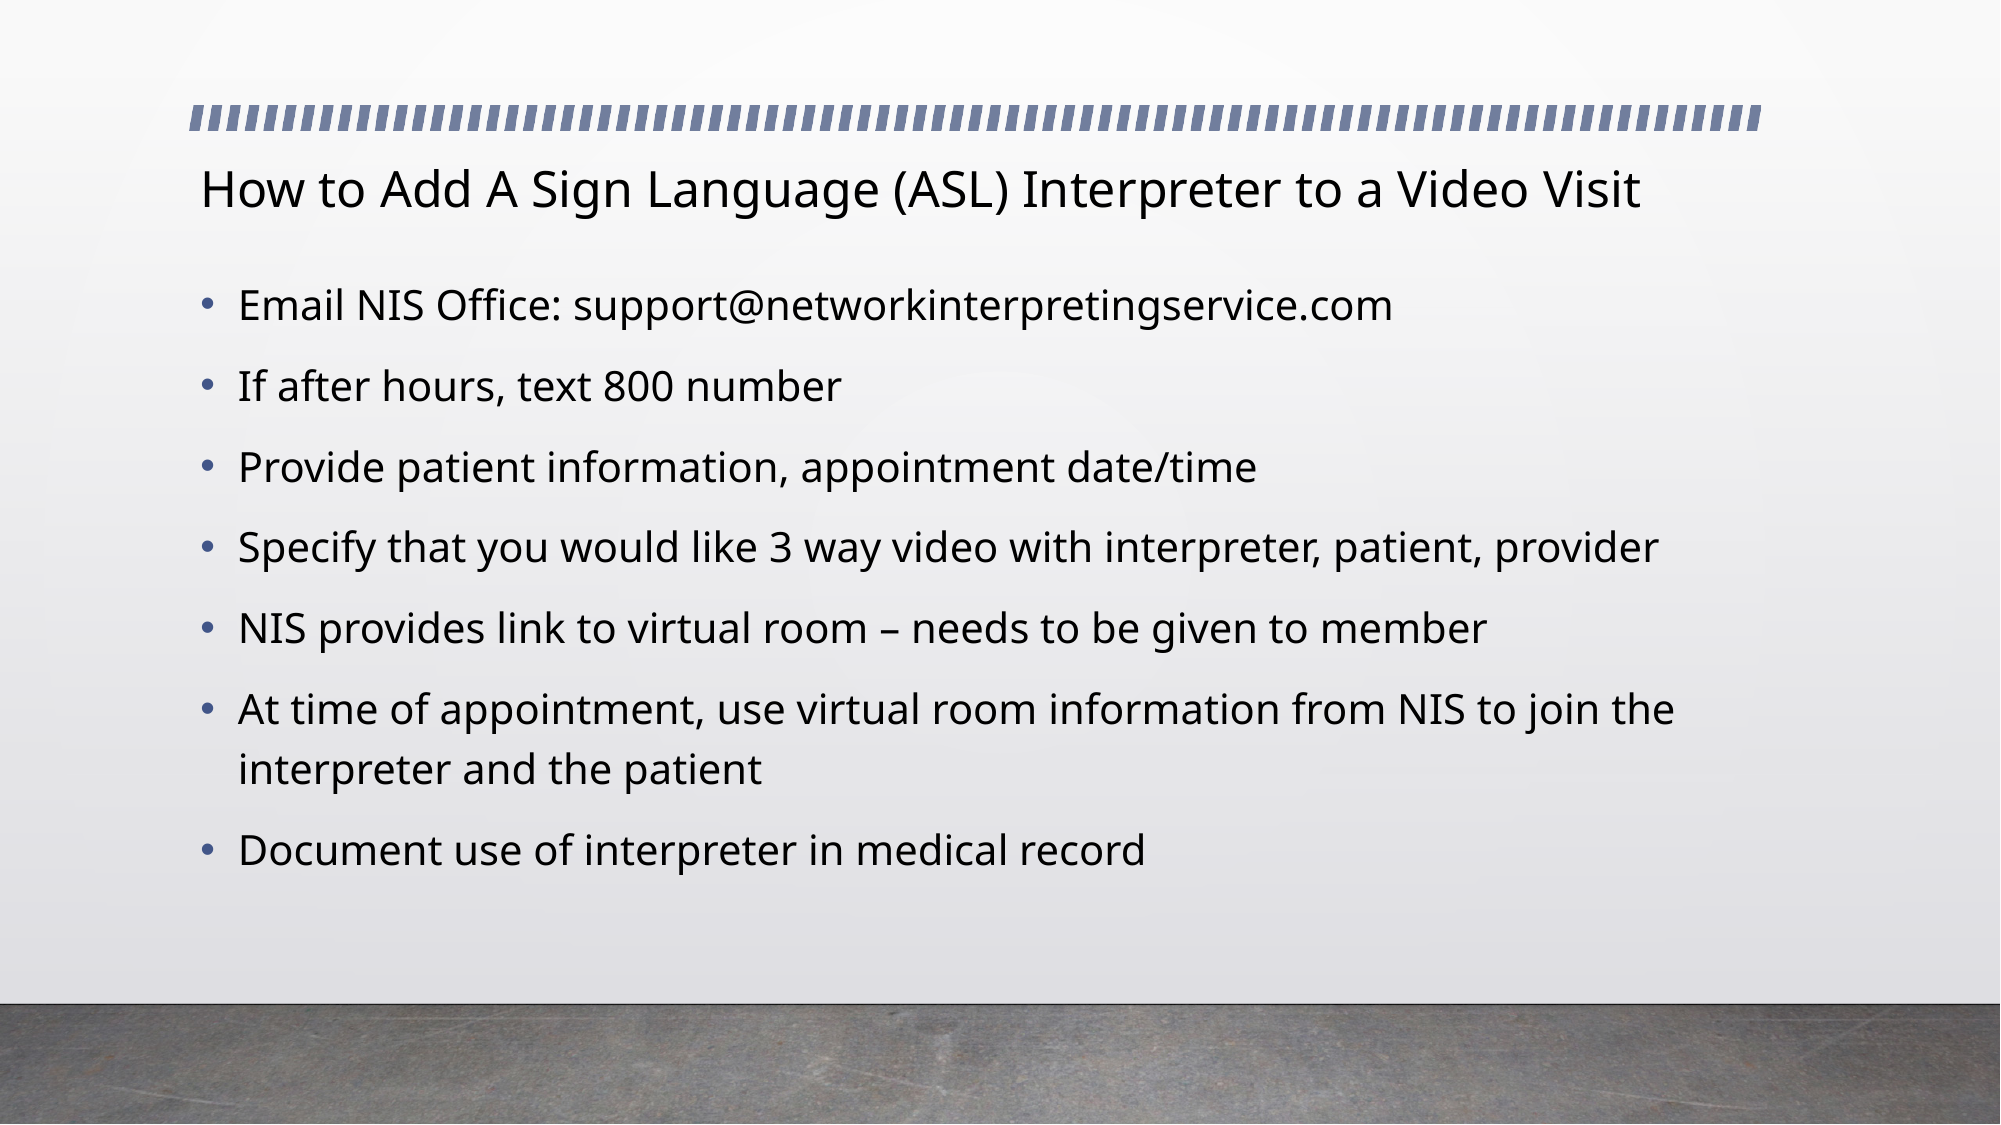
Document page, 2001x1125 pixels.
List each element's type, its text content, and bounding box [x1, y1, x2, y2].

title How to Add A Sign Language (ASL) Interpreter to a Video Visit [185, 156, 1761, 247]
list Email NIS Office: support@networkinterpretingservice.com If after hours, text 800 number Provide patient information, appointment date/time Specify that you would like 3 way video with interpreter, patient, provider NIS provides link to virtual room – needs to be given to member At time of appointment, use virtual room information from NIS to join the interpreter and the patient Document use of interpreter in medical record [185, 260, 1761, 897]
picture [0, 1004, 2000, 1124]
